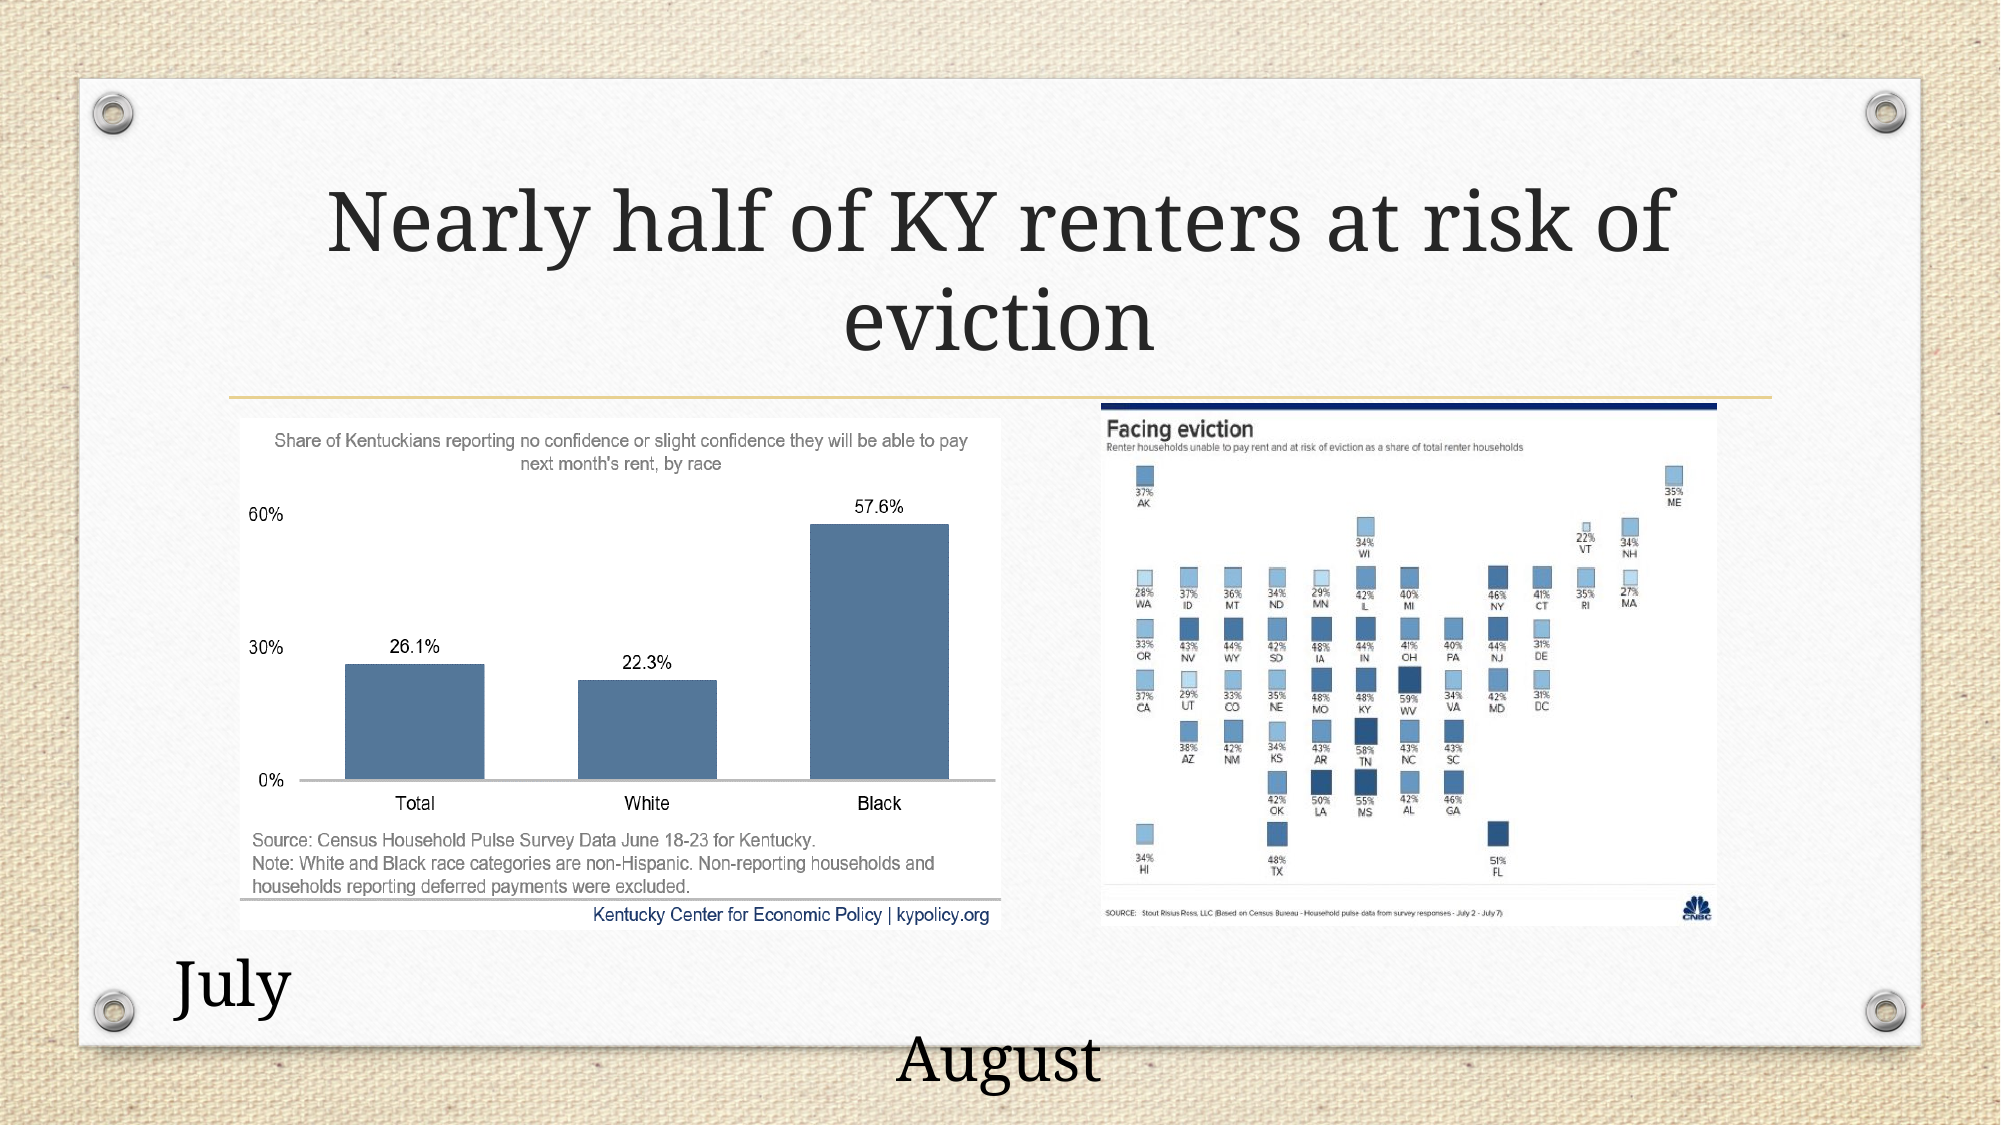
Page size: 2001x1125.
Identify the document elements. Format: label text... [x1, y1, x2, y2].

title Nearly half of KY renters at risk of eviction [212, 161, 1788, 375]
picture [0, 0, 2001, 1125]
list July August [91, 361, 1909, 1091]
